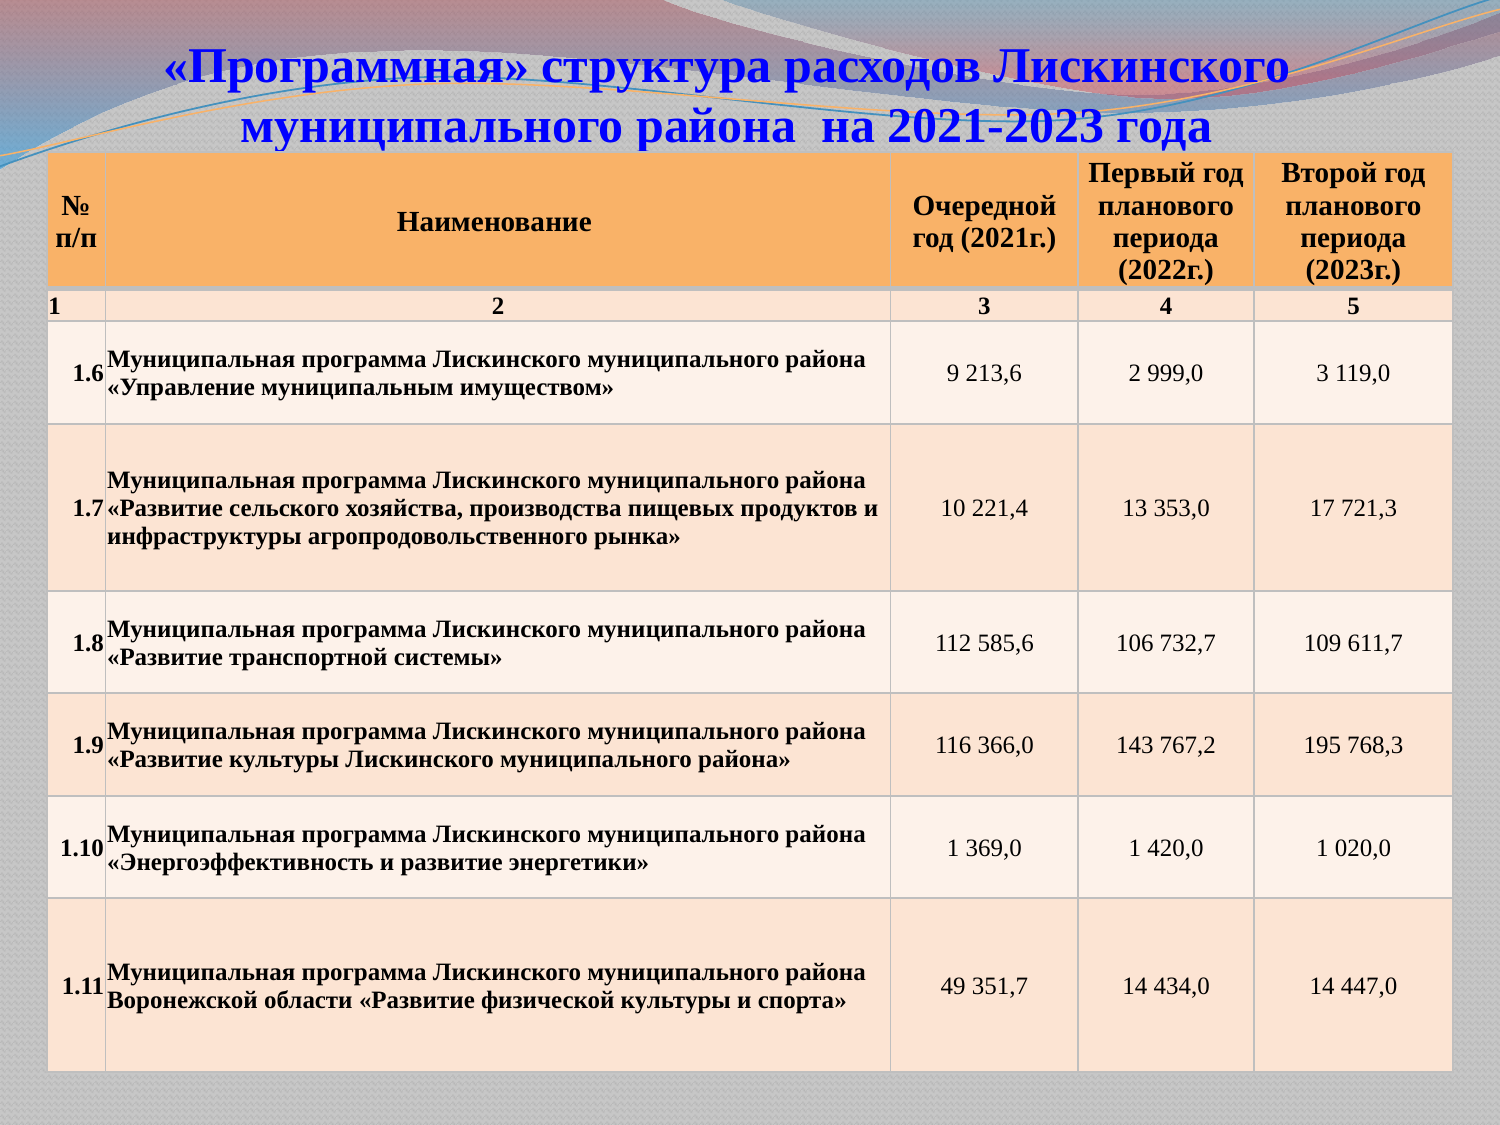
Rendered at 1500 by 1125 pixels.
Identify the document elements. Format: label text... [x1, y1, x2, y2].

table_header Очередной год (2021г.) [891, 153, 1077, 286]
table_cell Муниципальная программа Лискинского муниципального района Воронежской области «Развитие физической культуры и спорта» [106, 899, 890, 1071]
table_cell 1 [48, 291, 105, 320]
table_cell Муниципальная программа Лискинского муниципального района «Развитие культуры Лискинского муниципального района» [106, 694, 890, 795]
table_cell 116 366,0 [891, 694, 1077, 795]
table_cell Муниципальная программа Лискинского муниципального района «Энергоэффективность и развитие энергетики» [106, 797, 890, 897]
table_cell 10 221,4 [891, 425, 1077, 590]
table_cell 195 768,3 [1255, 694, 1452, 795]
table_cell 106 732,7 [1079, 592, 1253, 692]
table_cell 1 020,0 [1255, 797, 1452, 897]
table_cell 3 [891, 291, 1077, 320]
table_header Второй год планового периода (2023г.) [1255, 153, 1452, 286]
table_cell 1.10 [48, 797, 105, 897]
table_cell 2 999,0 [1079, 322, 1253, 423]
table_cell Муниципальная программа Лискинского муниципального района «Развитие транспортной системы» [106, 592, 890, 692]
table_cell 1.8 [48, 592, 105, 692]
table_cell 49 351,7 [891, 899, 1077, 1071]
table_cell 5 [1255, 291, 1452, 320]
table_cell 112 585,6 [891, 592, 1077, 692]
table_cell 17 721,3 [1255, 425, 1452, 590]
title «Программная» структура расходов Лискинского муниципального района на 2021-2023 года [35, 35, 1418, 153]
table_cell 1.7 [48, 425, 105, 590]
table_cell 4 [1079, 291, 1253, 320]
table_cell 2 [106, 291, 890, 320]
table_cell 109 611,7 [1255, 592, 1452, 692]
table_header Первый год планового периода (2022г.) [1079, 153, 1253, 286]
table_header № п/п [48, 153, 105, 286]
table_cell 1.9 [48, 694, 105, 795]
table_cell 14 434,0 [1079, 899, 1253, 1071]
table_cell 1.11 [48, 899, 105, 1071]
table_cell 1 420,0 [1079, 797, 1253, 897]
table_cell 13 353,0 [1079, 425, 1253, 590]
table_header Наименование [106, 153, 890, 286]
table_cell 14 447,0 [1255, 899, 1452, 1071]
table_cell 1.6 [48, 322, 105, 423]
table_cell Муниципальная программа Лискинского муниципального района «Управление муниципальным имуществом» [106, 322, 890, 423]
table_cell 143 767,2 [1079, 694, 1253, 795]
table_cell 1 369,0 [891, 797, 1077, 897]
table_cell 3 119,0 [1255, 322, 1452, 423]
table_cell Муниципальная программа Лискинского муниципального района «Развитие сельского хозяйства, производства пищевых продуктов и инфраструктуры агропродовольственного рынка» [106, 425, 890, 590]
table_cell 9 213,6 [891, 322, 1077, 423]
